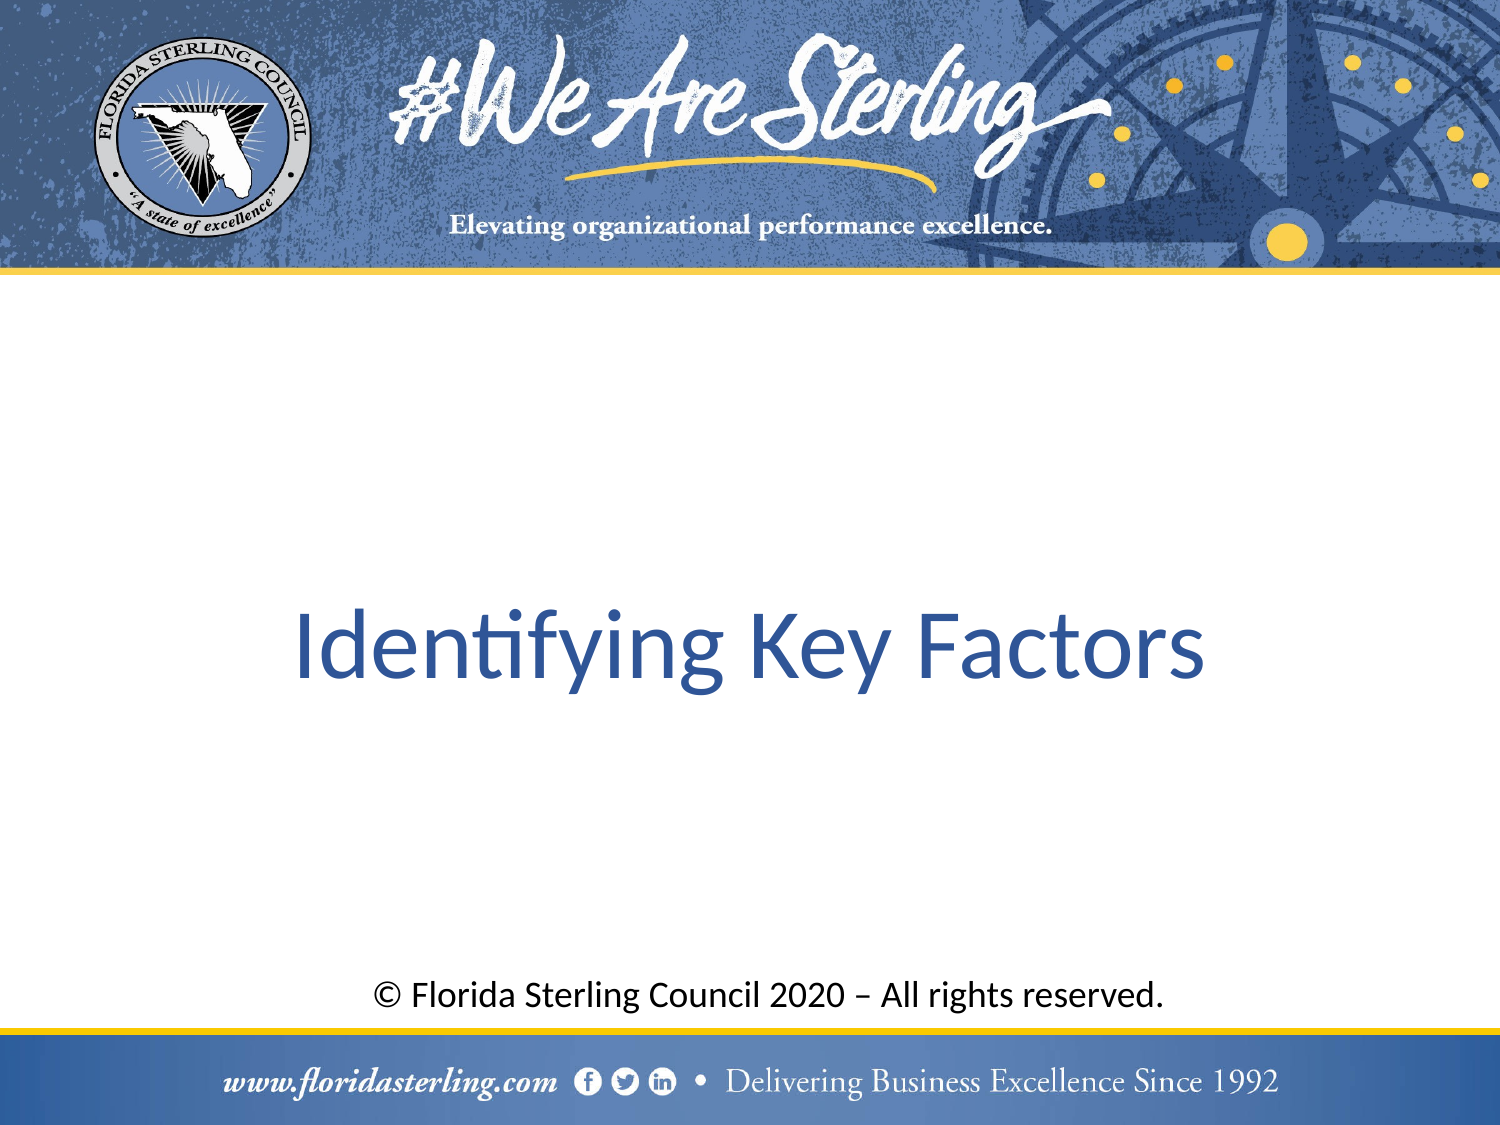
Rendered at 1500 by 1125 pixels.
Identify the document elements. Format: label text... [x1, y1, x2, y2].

picture [0, 1035, 1500, 1125]
text_box © Florida Sterling Council 2020 – All rights reserved. [187, 962, 1350, 1023]
title Identifying Key Factors [112, 417, 1388, 708]
picture [0, 0, 1500, 275]
